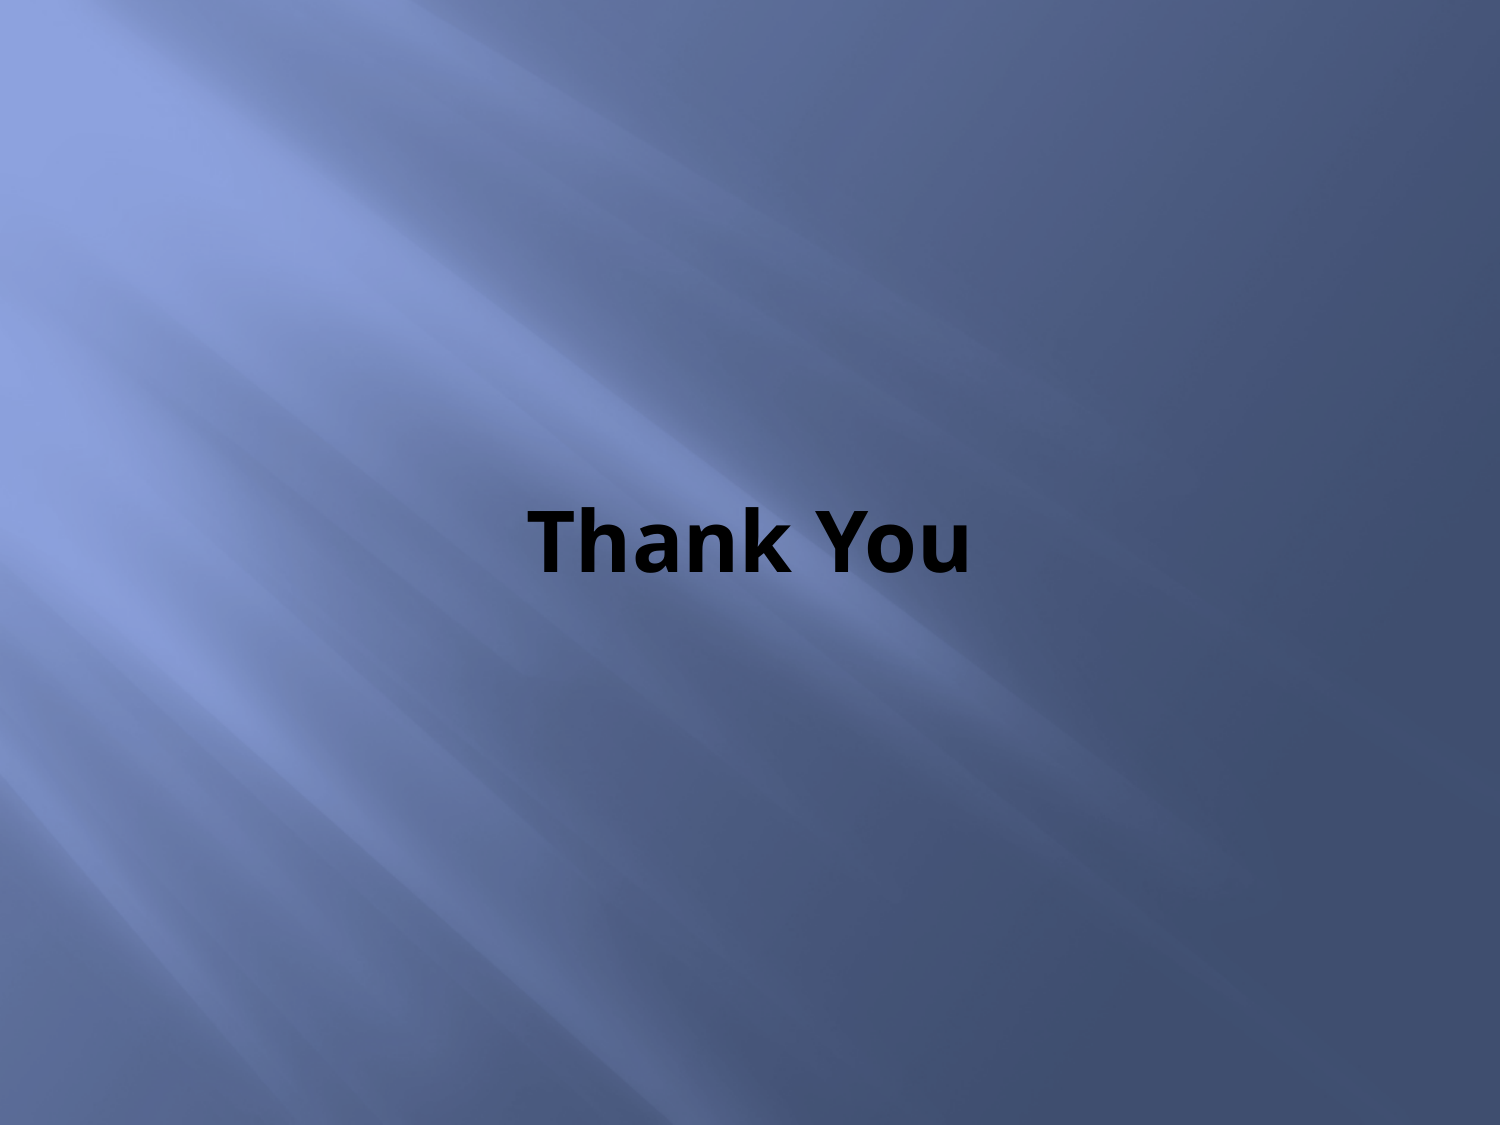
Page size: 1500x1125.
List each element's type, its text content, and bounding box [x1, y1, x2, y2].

title Thank You [75, 444, 1425, 632]
